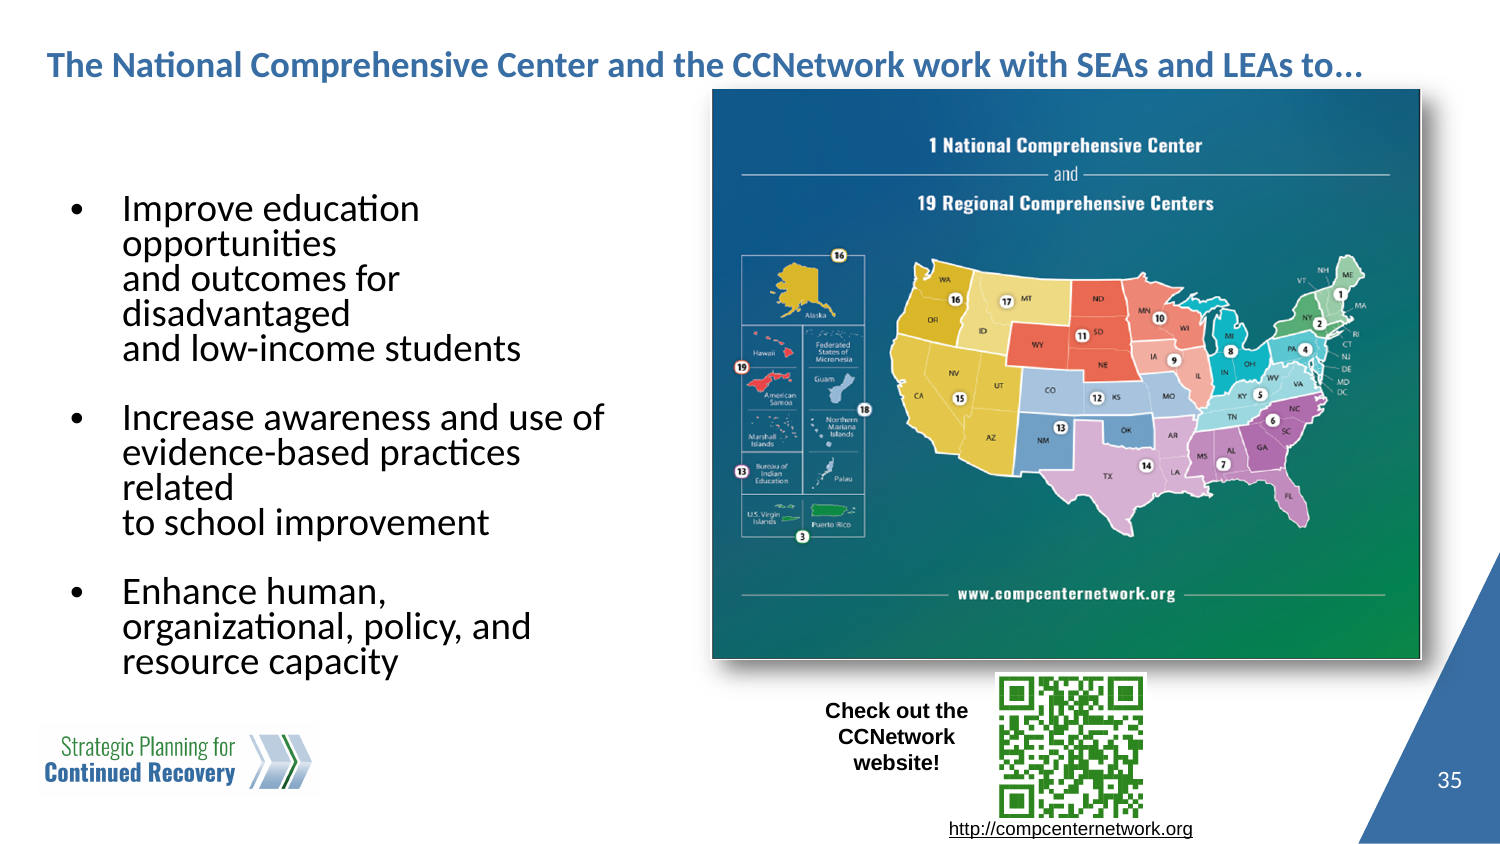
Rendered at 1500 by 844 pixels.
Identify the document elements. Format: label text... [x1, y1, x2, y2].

text_box Check out the CCNetwork website! [801, 712, 990, 781]
picture [37, 723, 319, 797]
text_box http://compcenternetwork.org [933, 809, 1209, 844]
slide_number 35 [1406, 759, 1463, 794]
list Improve education opportunities and outcomes for disadvantaged and low-income students Increase awareness and use of evidence-based practices related to school improvement Enhance human, organizational, policy, and resource capacity [58, 187, 626, 688]
title The National Comprehensive Center and the CCNetwork work with SEAs and LEAs to... [46, 37, 1453, 99]
picture [686, 67, 1470, 823]
